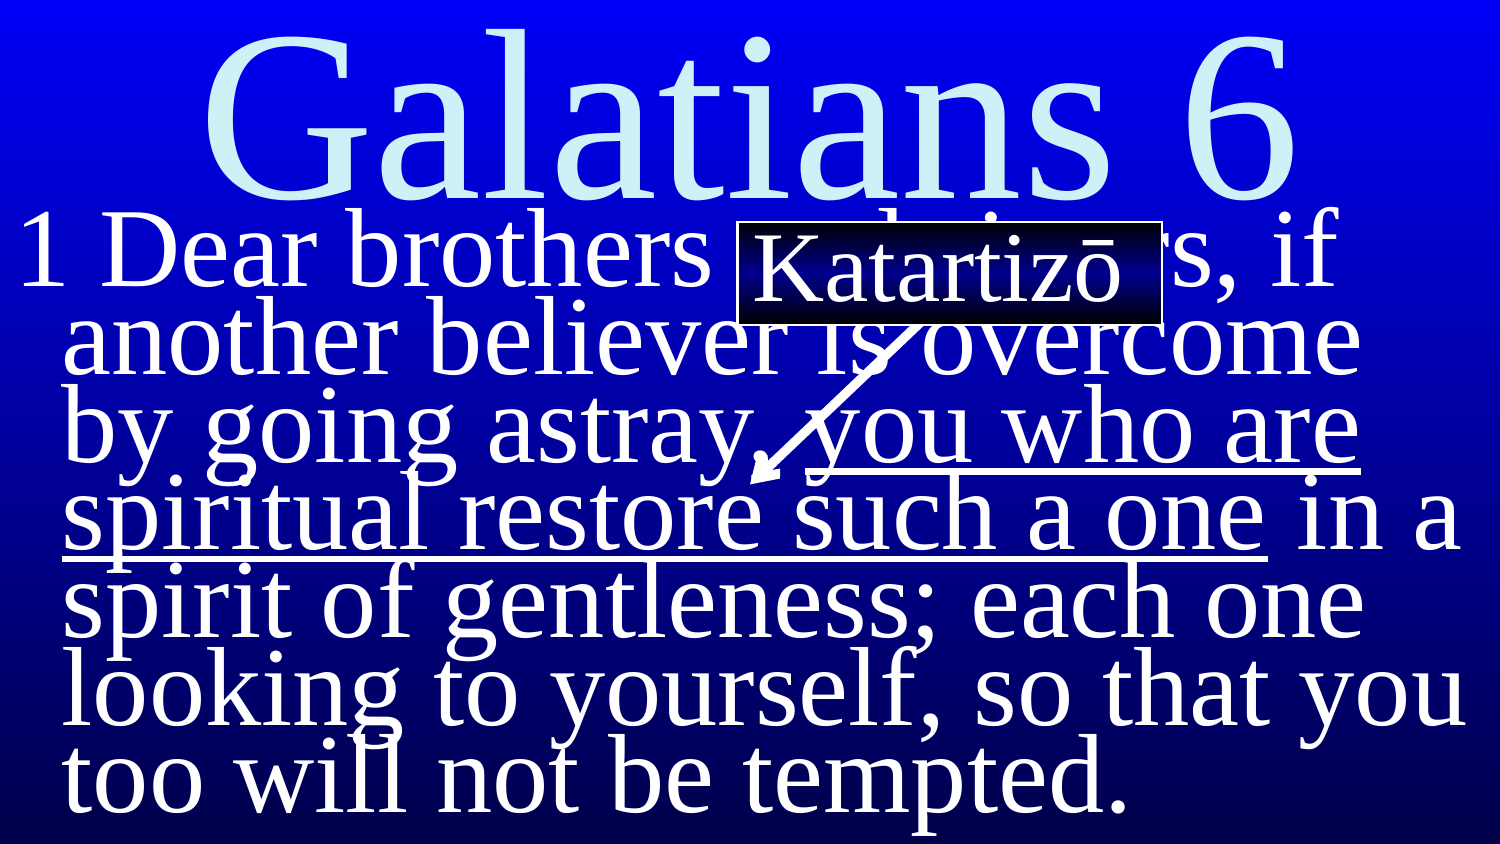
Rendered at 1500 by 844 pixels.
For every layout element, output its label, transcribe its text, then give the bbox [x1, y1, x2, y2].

title Galatians 6 [0, 34, 1500, 209]
list 1 Dear brothers and sisters, if another believer is overcome by going astray, you who are spiritual restore such a one in a spirit of gentleness; each one looking to yourself, so that you too will not be tempted. [0, 209, 1500, 735]
text_box Katartizō [737, 221, 1163, 325]
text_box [754, 301, 933, 490]
